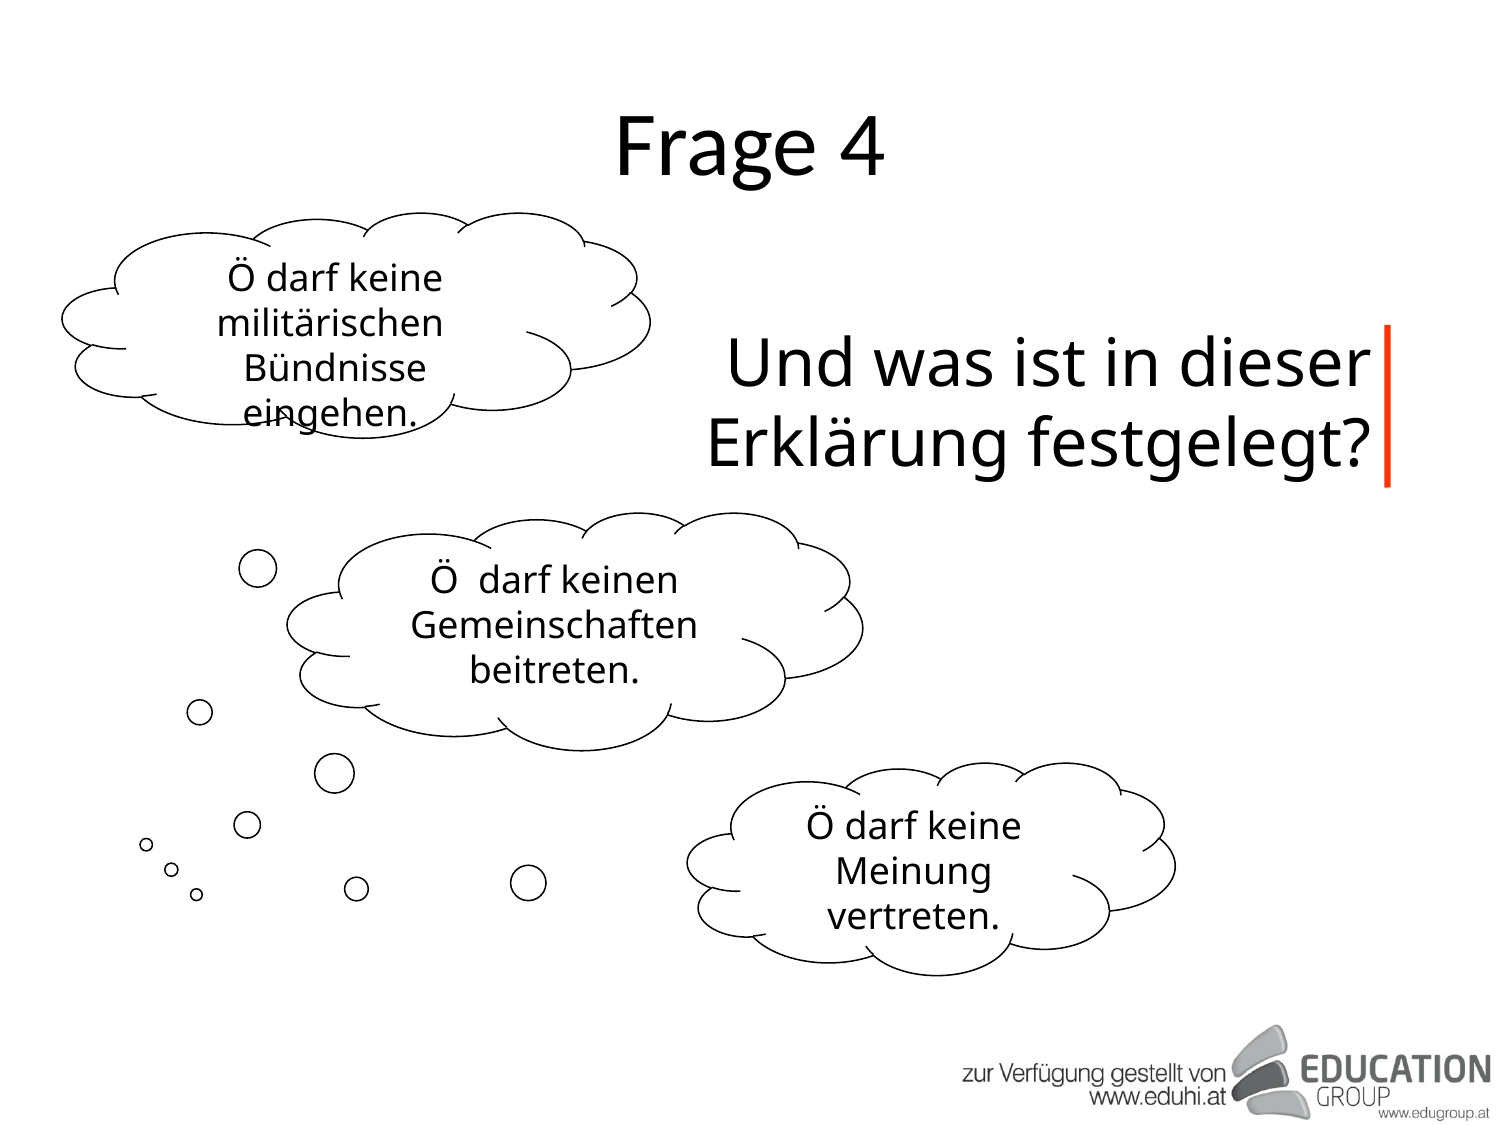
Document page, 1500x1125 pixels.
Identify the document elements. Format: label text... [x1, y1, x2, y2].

text_box Und was ist in dieser Erklärung festgelegt? [512, 312, 1388, 488]
text_box Ö darf keinen Gemeinschaften beitreten. [314, 753, 355, 794]
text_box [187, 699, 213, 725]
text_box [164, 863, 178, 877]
picture [962, 1020, 1495, 1122]
text_box Ö darf keine Meinung vertreten. [510, 865, 547, 901]
text_box Ö darf keine militärischen Bündnisse eingehen. [61, 213, 649, 439]
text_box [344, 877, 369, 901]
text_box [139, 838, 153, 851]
title Frage 4 [74, 44, 1426, 233]
text_box Ö darf keine militärischen Bündnisse eingehen. [239, 549, 277, 588]
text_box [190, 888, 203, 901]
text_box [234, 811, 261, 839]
text_box Ö darf keinen Gemeinschaften beitreten. [287, 513, 863, 751]
text_box Ö darf keine Meinung vertreten. [687, 763, 1176, 976]
